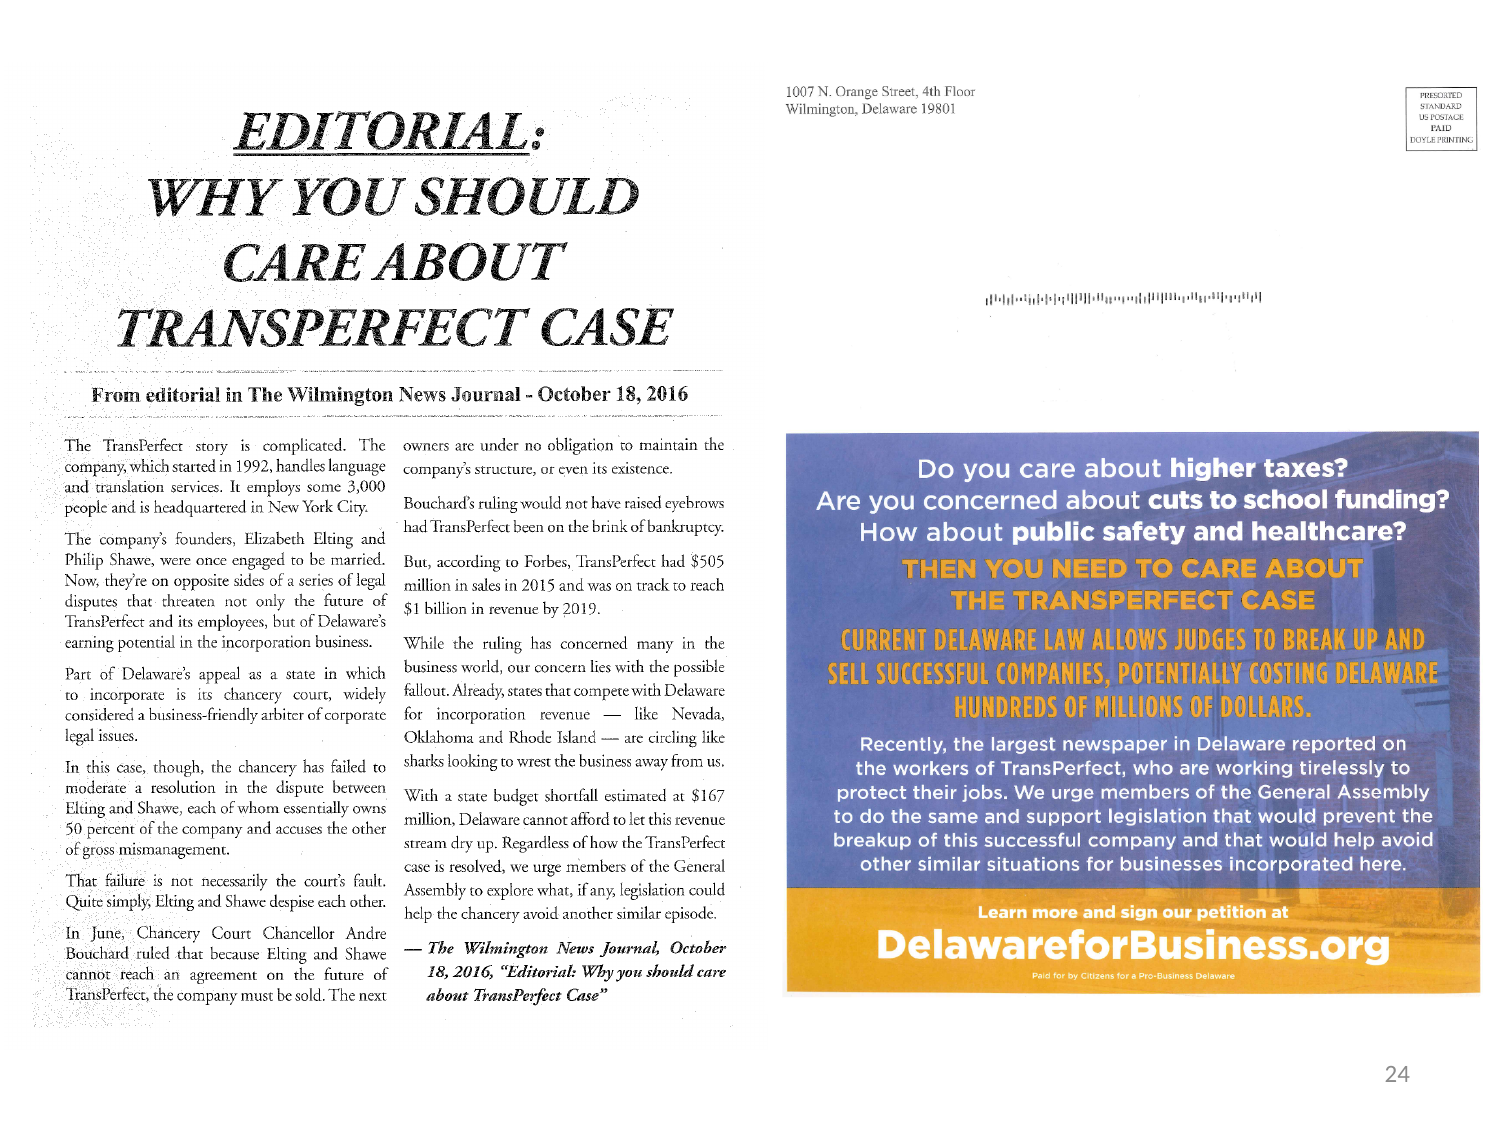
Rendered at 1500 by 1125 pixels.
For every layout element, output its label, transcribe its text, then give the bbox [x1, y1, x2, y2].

slide_number 24 [1074, 1042, 1425, 1103]
picture [4, 62, 1500, 1051]
